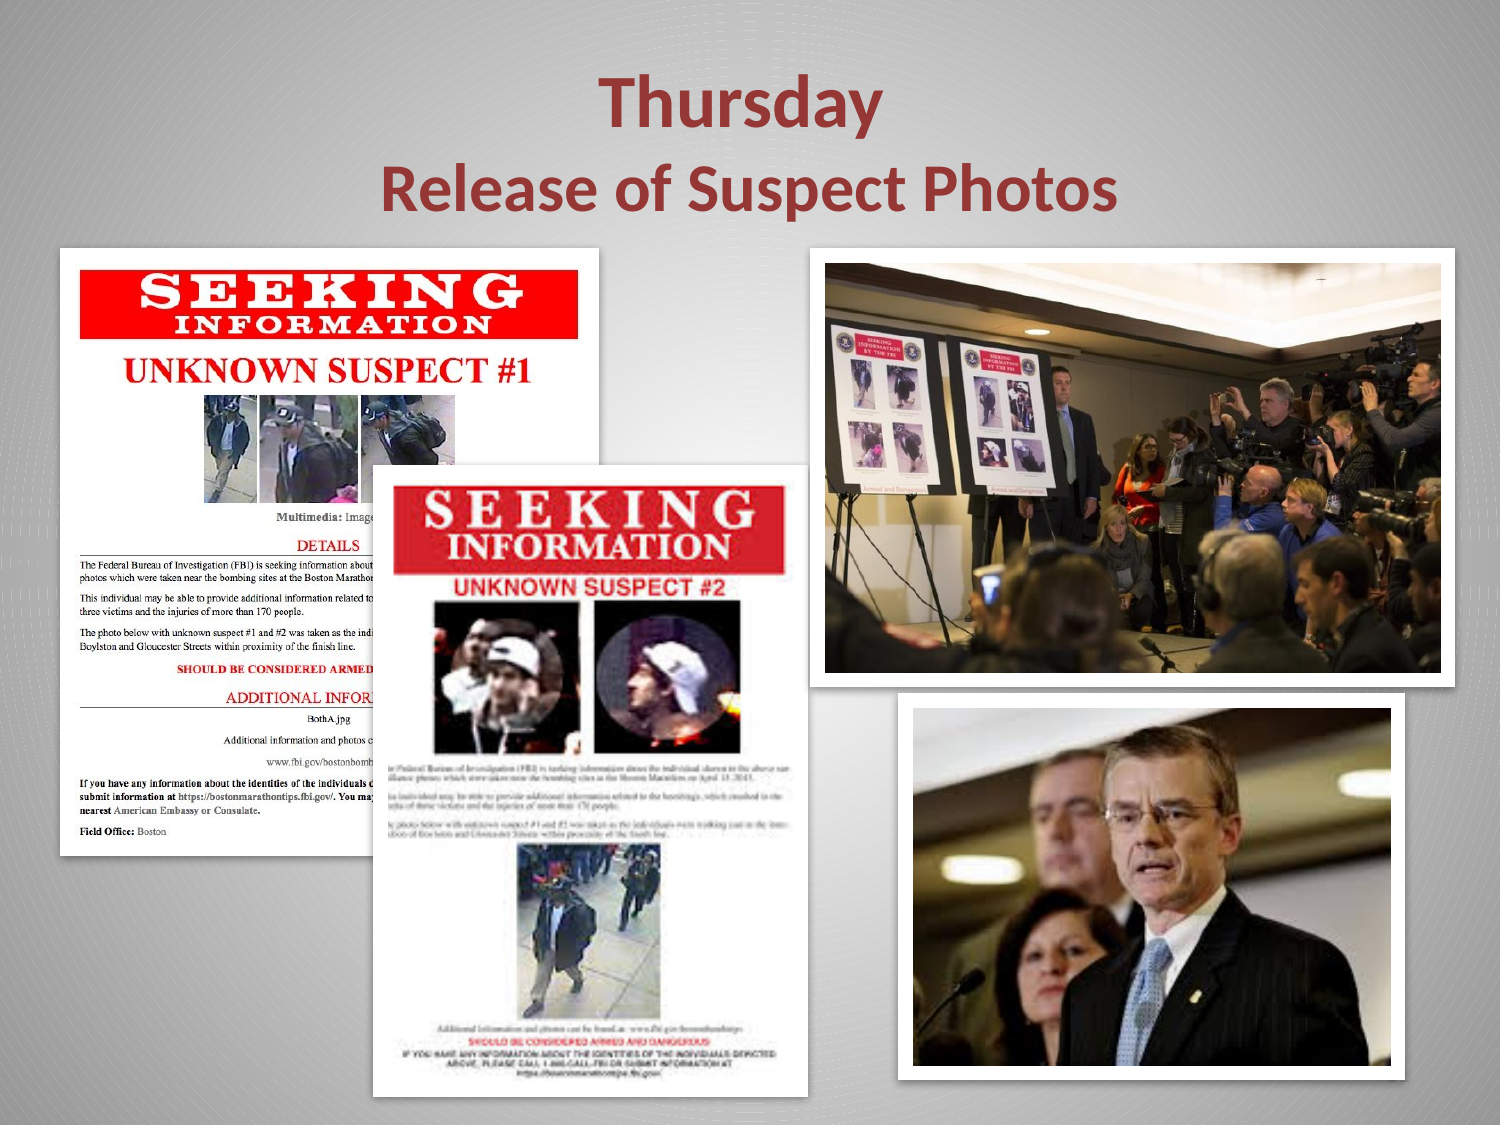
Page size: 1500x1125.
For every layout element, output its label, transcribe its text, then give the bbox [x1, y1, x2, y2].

picture [824, 262, 1441, 673]
picture [912, 707, 1391, 1066]
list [387, 479, 794, 1083]
title Thursday Release of Suspect Photos [75, 45, 1425, 233]
slide_number 11 [1074, 1042, 1425, 1103]
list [74, 262, 586, 842]
